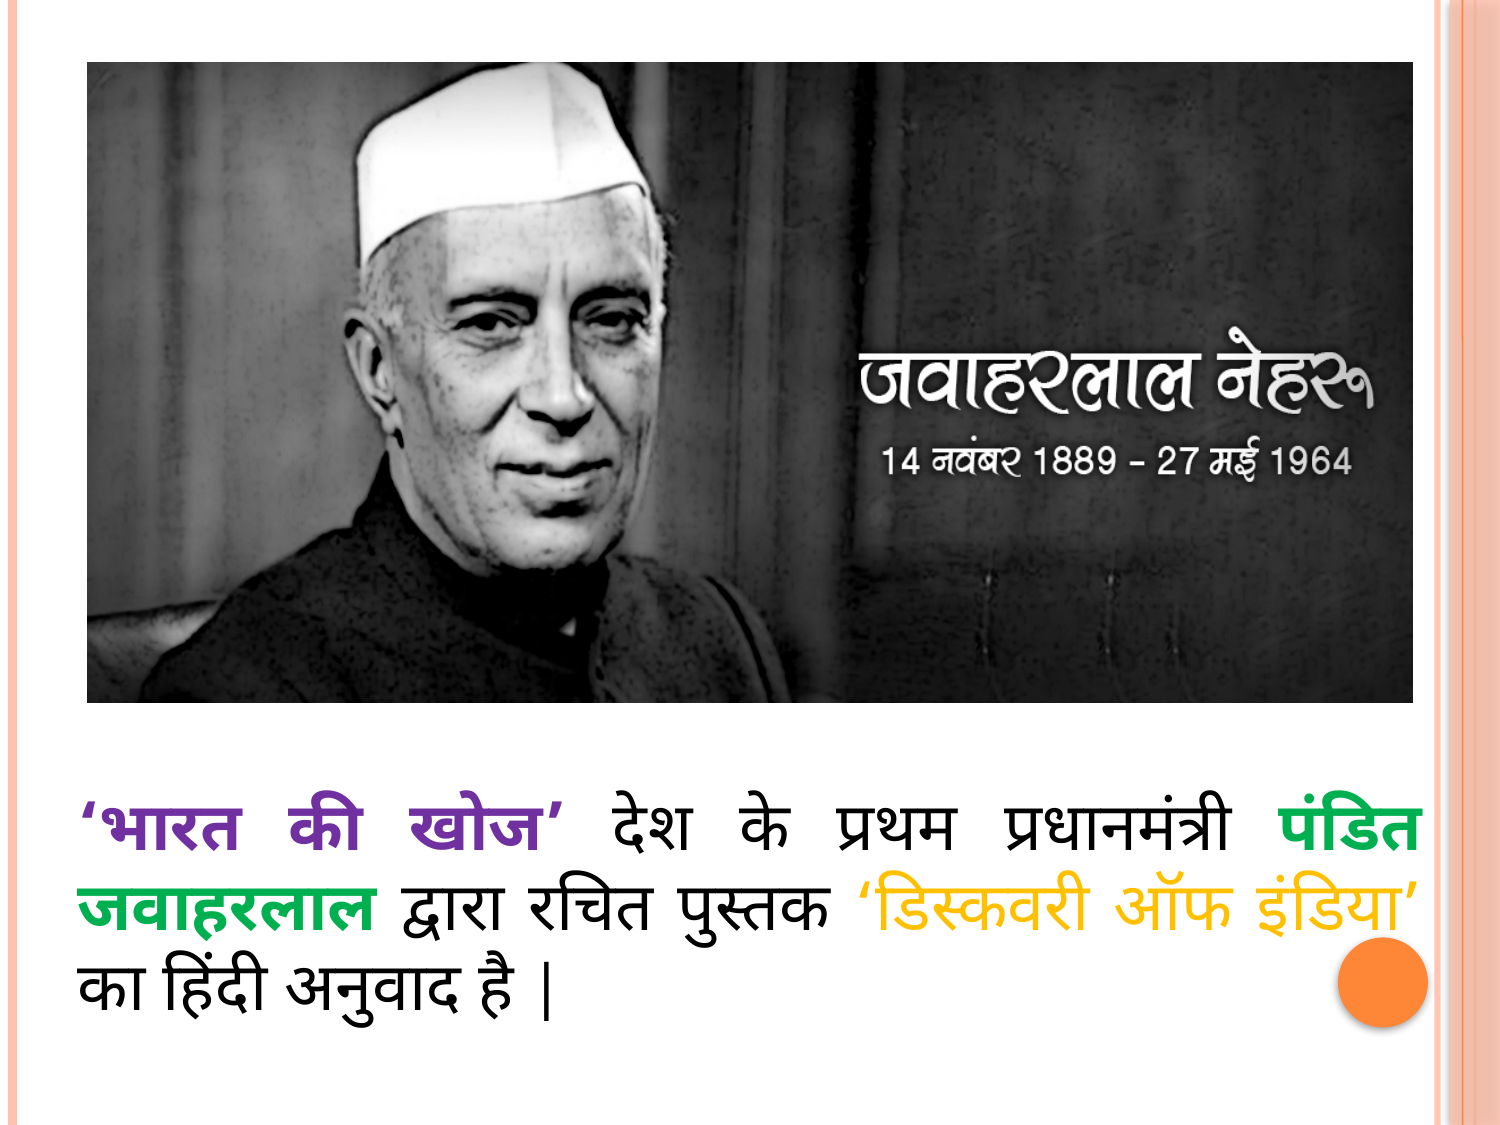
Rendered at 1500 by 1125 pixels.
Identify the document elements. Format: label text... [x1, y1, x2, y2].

picture [86, 61, 1414, 703]
text_box ‘भारत की खोज’ देश के प्रथम प्रधानमंत्री पंडित जवाहरलाल द्वारा रचित पुस्तक ‘डिस्कवरी ऑफ इंडिया’ का हिंदी अनुवाद है | [62, 776, 1438, 1032]
